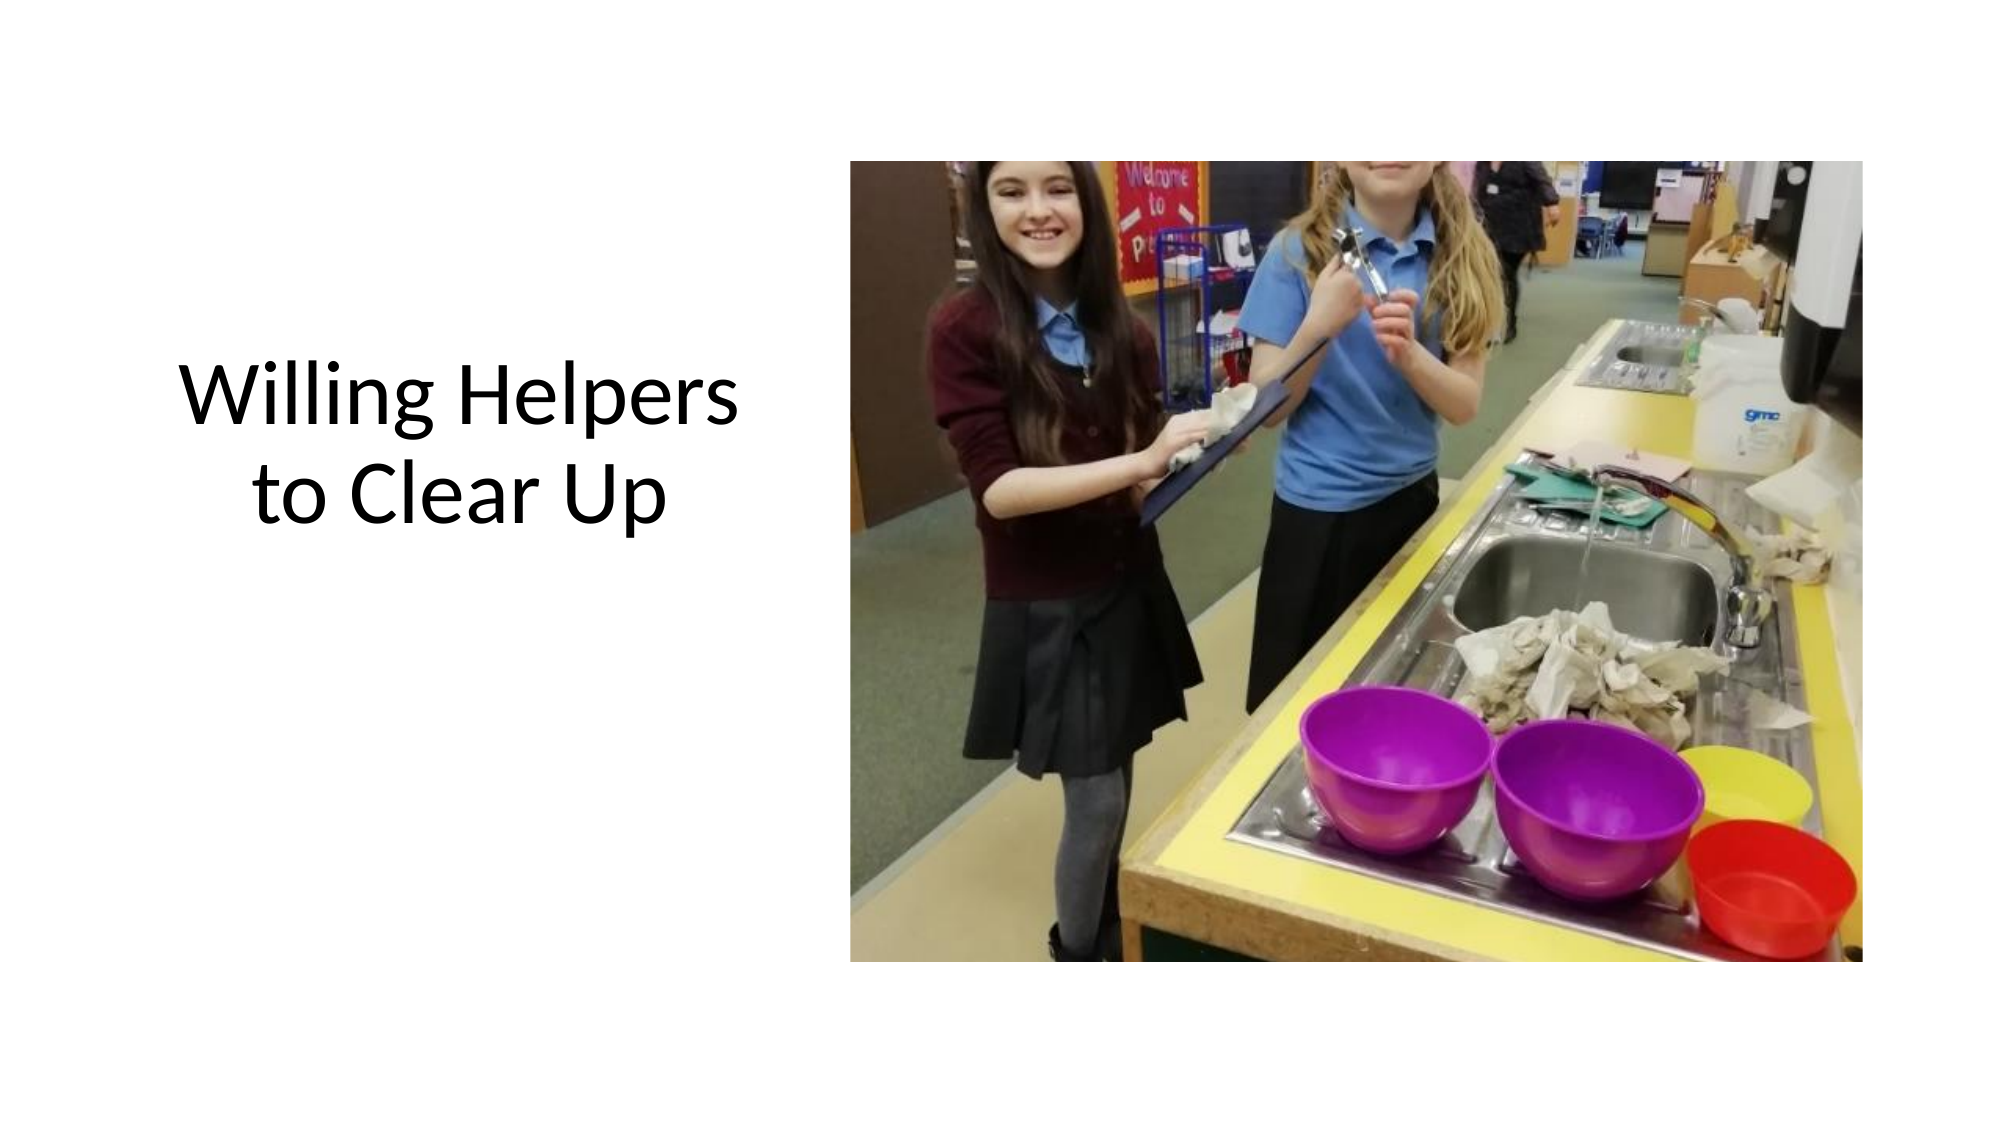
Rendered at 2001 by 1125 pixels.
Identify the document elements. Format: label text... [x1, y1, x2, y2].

list Willing Helpers to Clear Up [137, 337, 783, 963]
picture [850, 161, 1863, 962]
